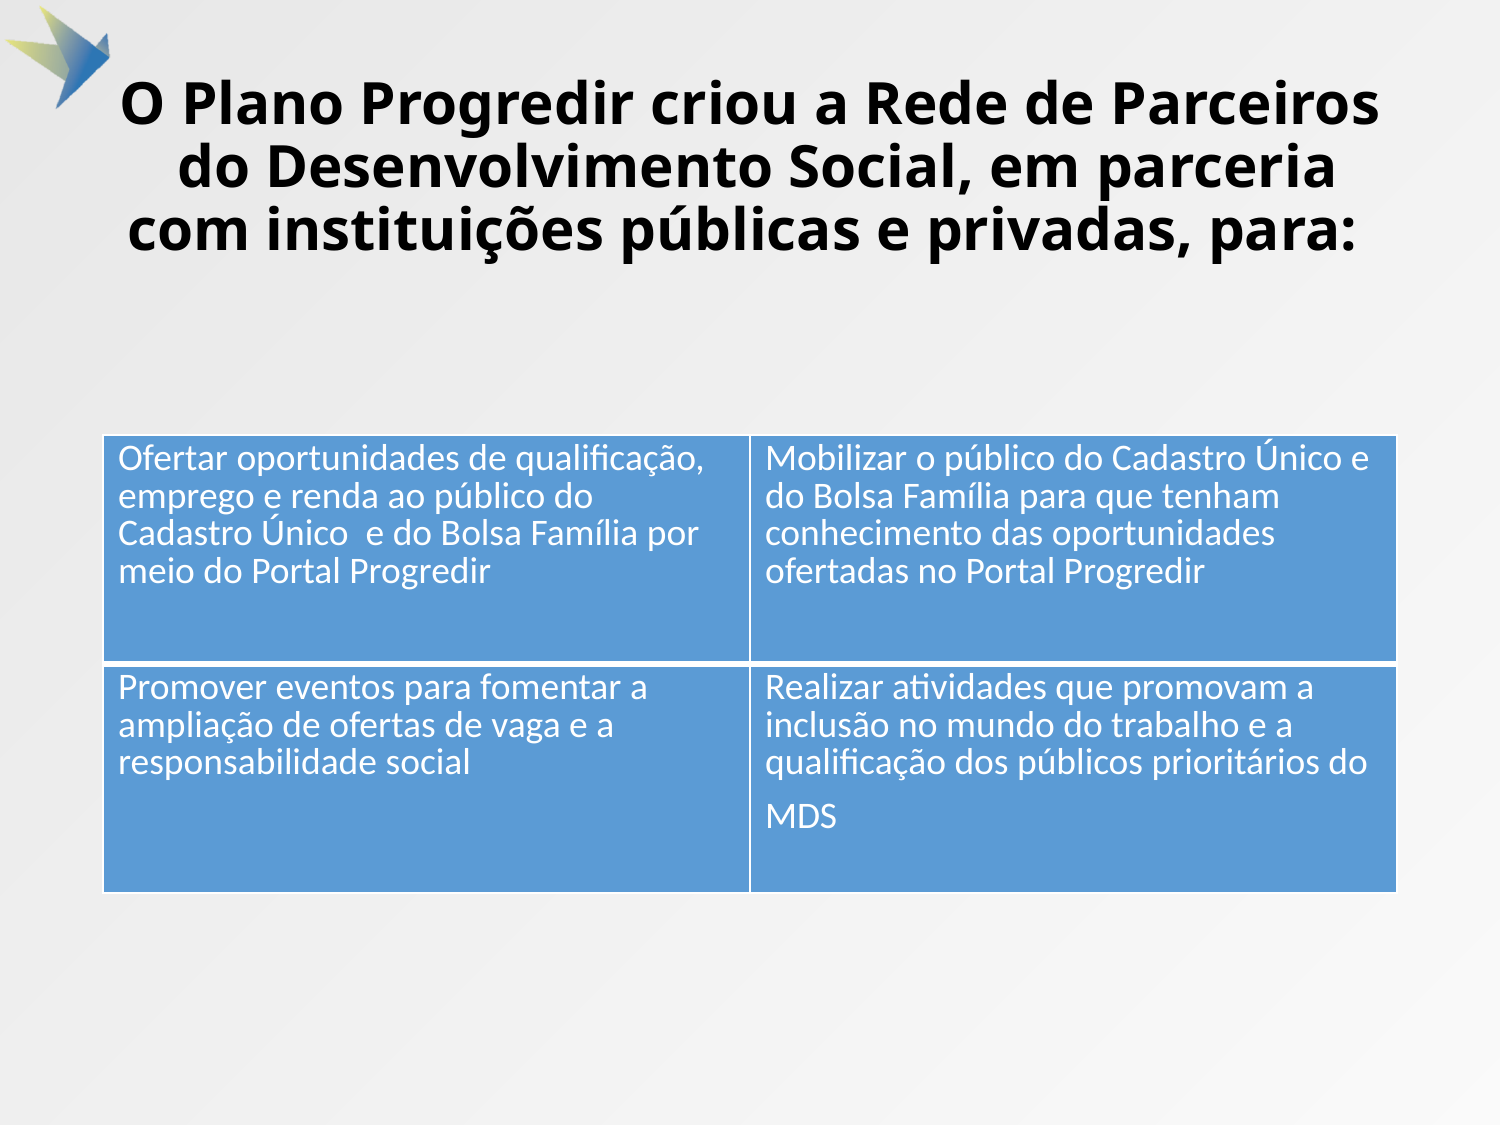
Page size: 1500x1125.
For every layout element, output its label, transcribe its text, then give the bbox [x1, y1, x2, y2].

table_cell Promover eventos para fomentar a ampliação de ofertas de vaga e a responsabilidade social [104, 667, 749, 892]
table_cell Realizar atividades que promovam a inclusão no mundo do trabalho e a qualificação dos públicos prioritários do MDS [751, 667, 1396, 892]
title O Plano Progredir criou a Rede de Parceiros do Desenvolvimento Social, em parceria com instituições públicas e privadas, para: [103, 59, 1397, 278]
table_header Ofertar oportunidades de qualificação, emprego e renda ao público do Cadastro Único e do Bolsa Família por meio do Portal Progredir [104, 436, 749, 661]
picture [0, 0, 119, 119]
table_header Mobilizar o público do Cadastro Único e do Bolsa Família para que tenham conhecimento das oportunidades ofertadas no Portal Progredir [751, 436, 1396, 661]
